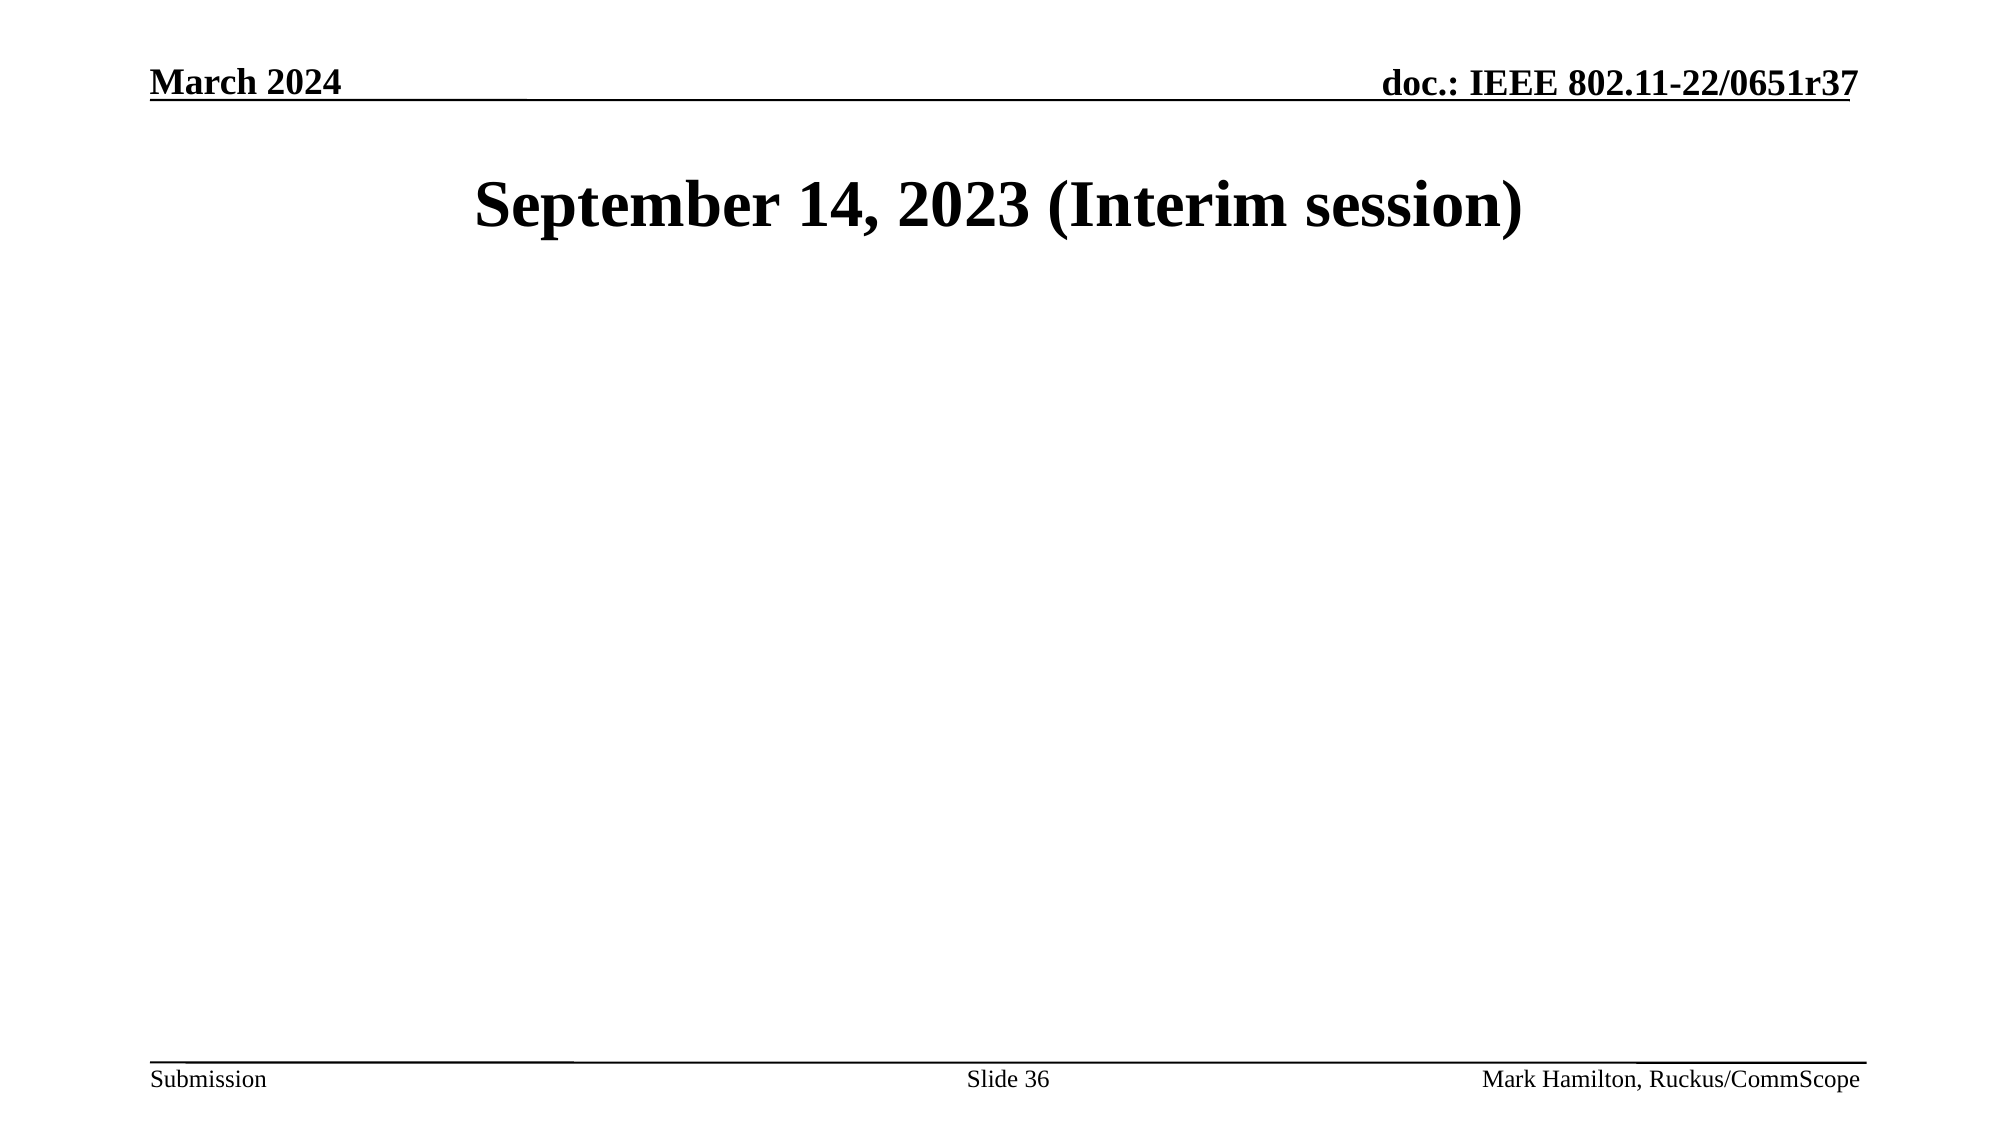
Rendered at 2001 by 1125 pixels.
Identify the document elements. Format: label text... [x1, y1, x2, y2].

title September 14, 2023 (Interim session) [149, 112, 1850, 288]
slide_number Slide 36 [950, 1061, 1067, 1123]
